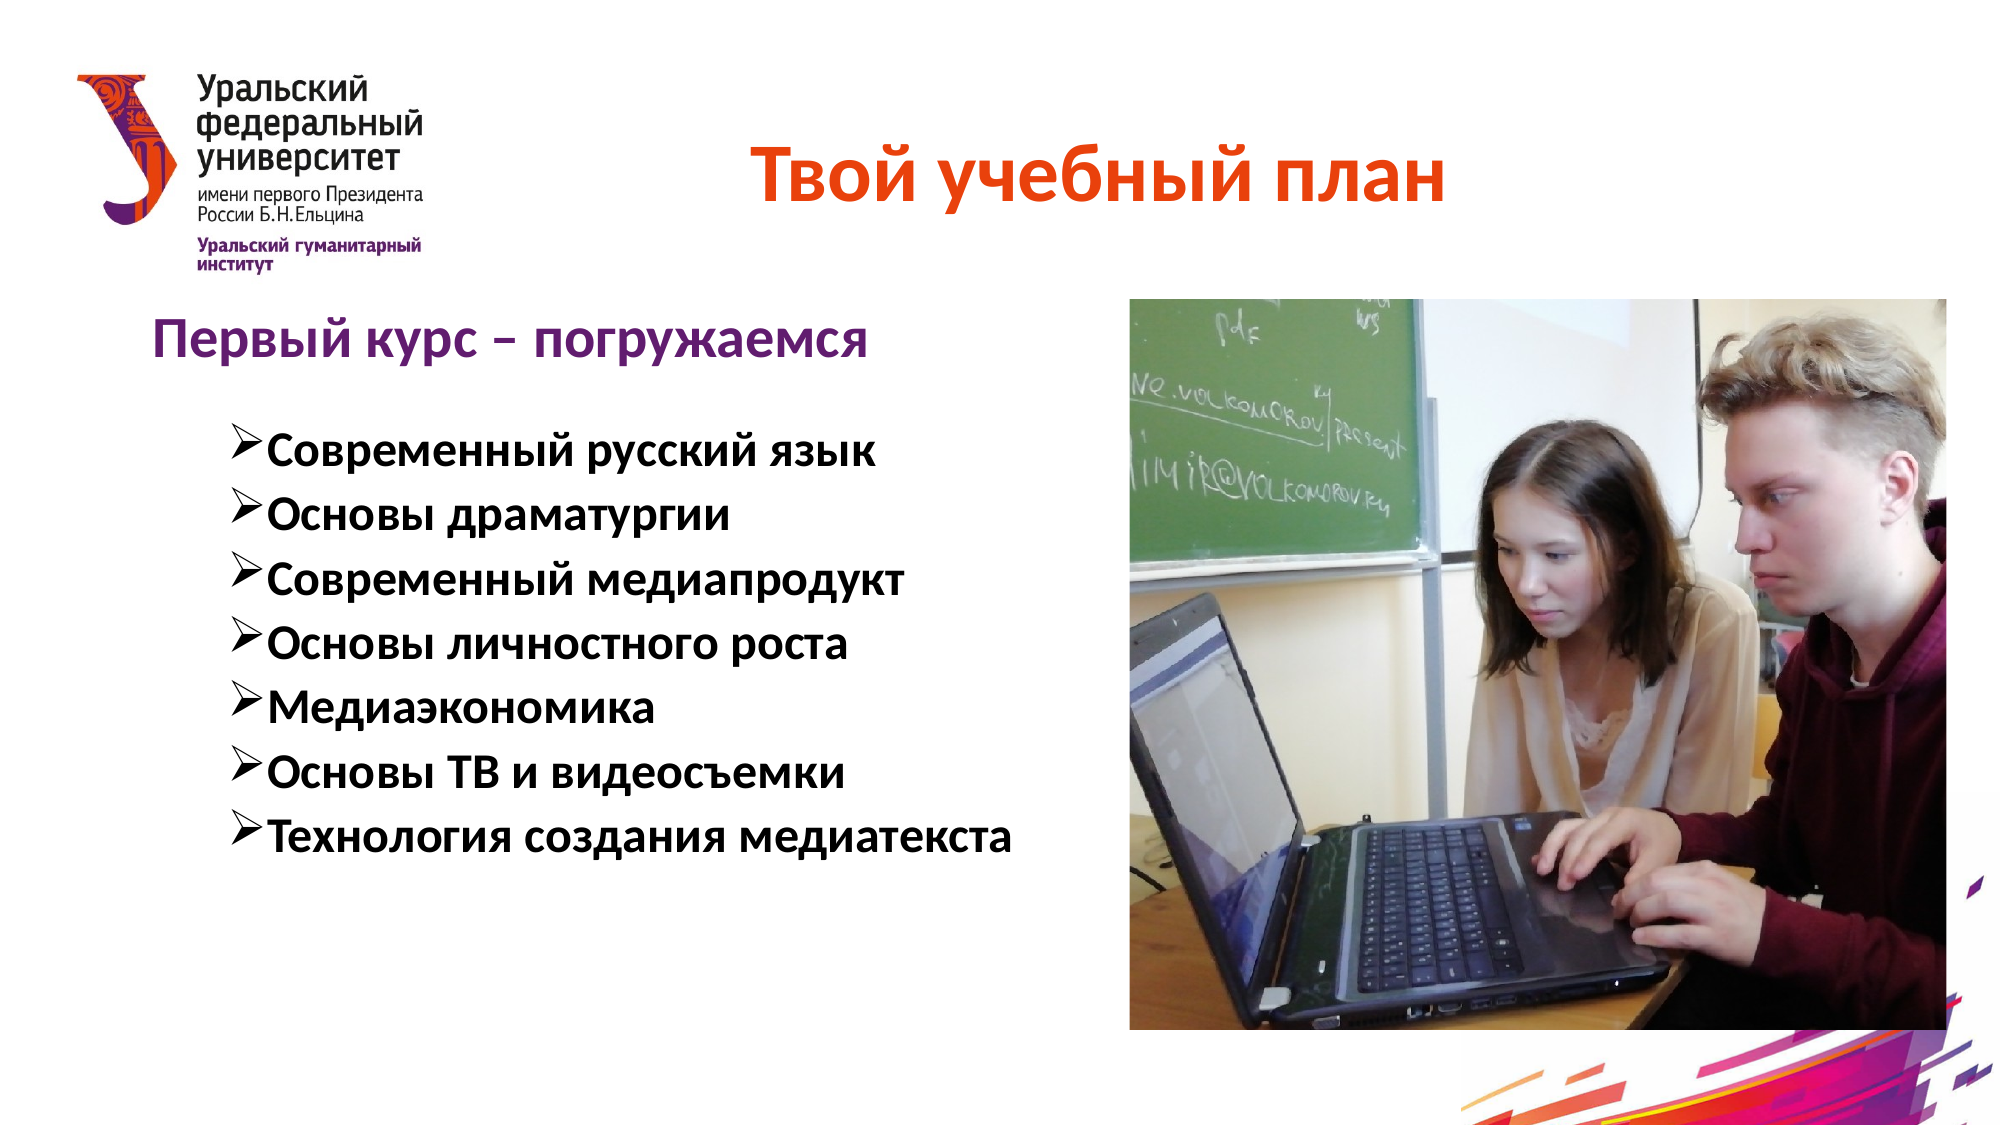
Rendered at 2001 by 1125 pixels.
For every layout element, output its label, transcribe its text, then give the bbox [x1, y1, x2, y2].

list Первый курс – погружаемся Современный русский язык Основы драматургии Современный медиапродукт Основы личностного роста Медиаэкономика Основы ТВ и видеосъемки Технология создания медиатекста [137, 299, 1129, 1011]
title Твой учебный план [499, 97, 1758, 251]
picture [0, 0, 499, 349]
picture [1129, 299, 2000, 1125]
